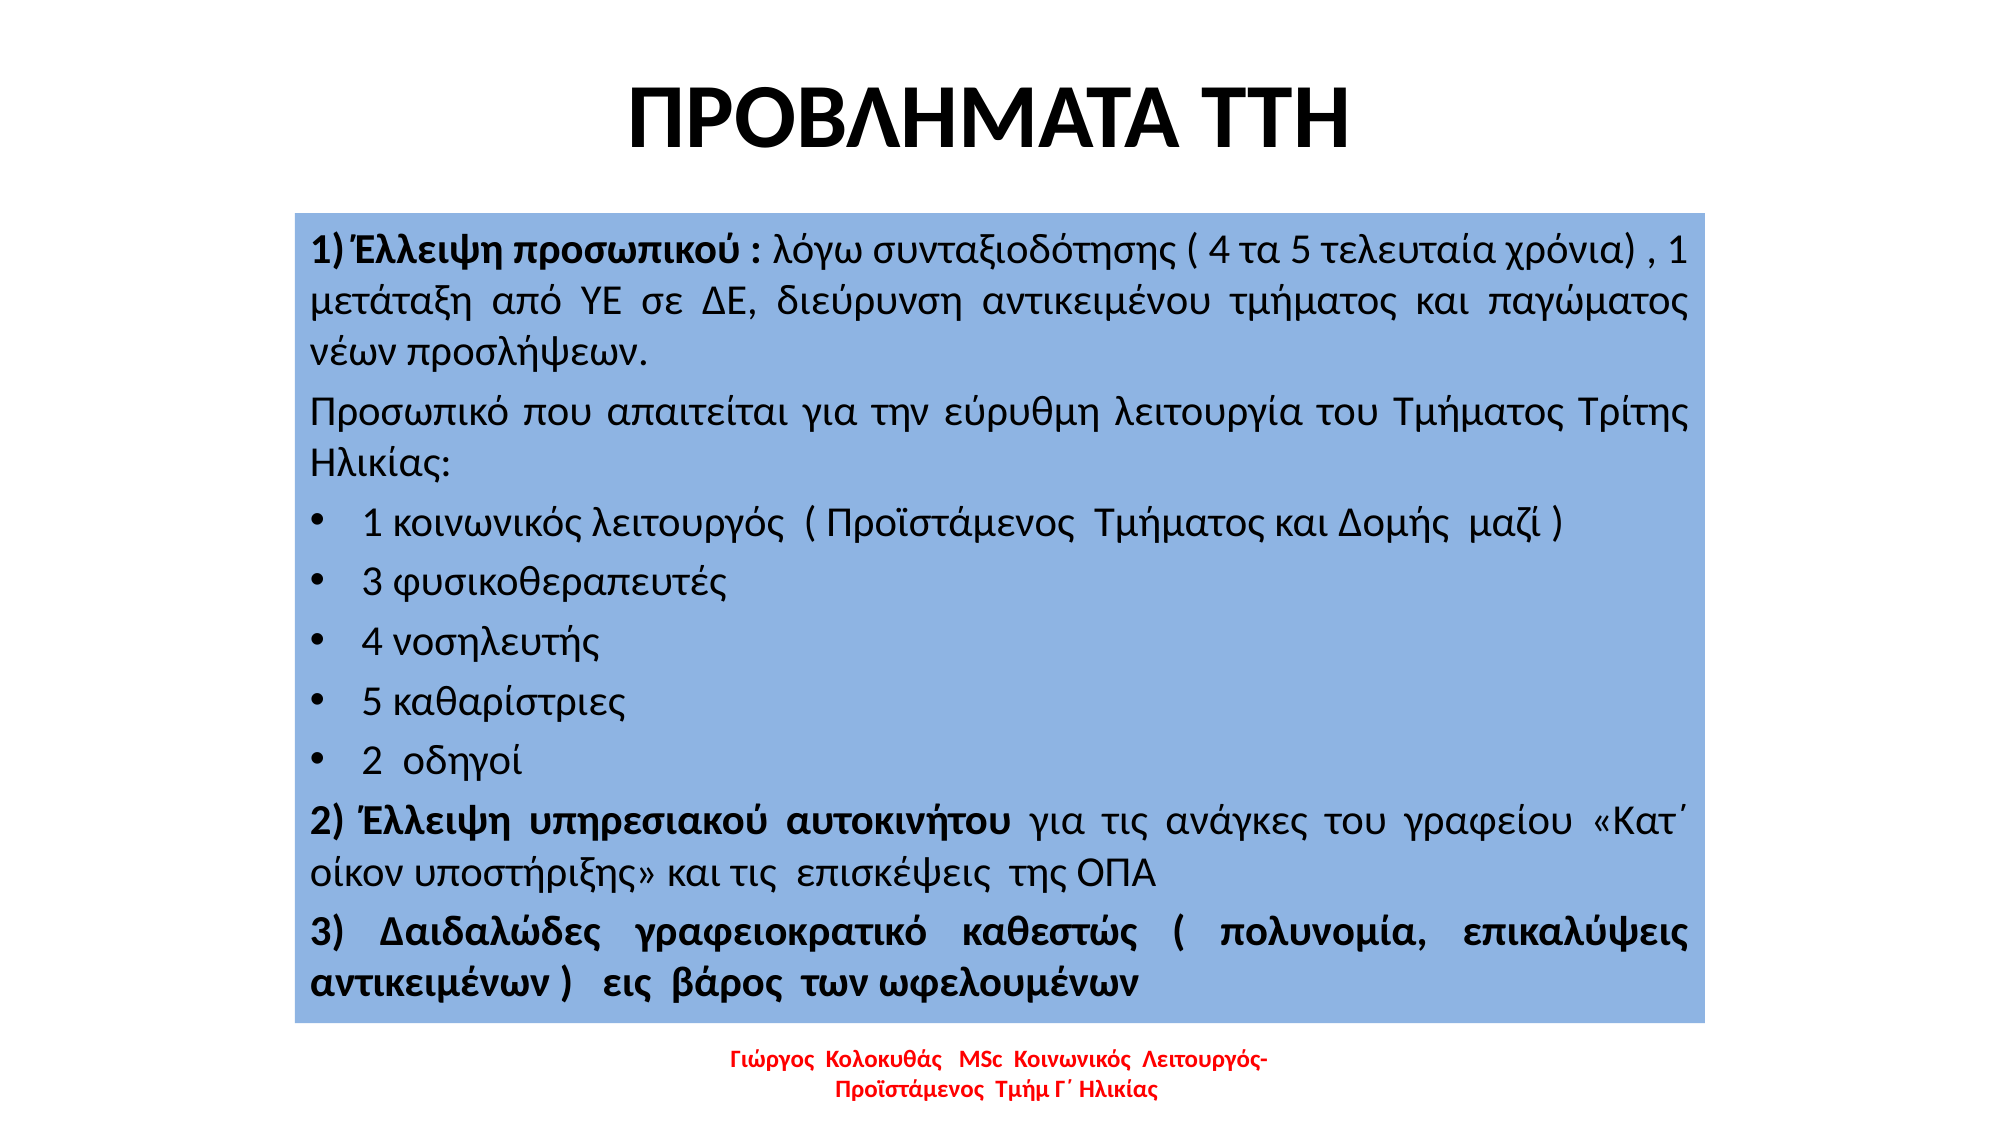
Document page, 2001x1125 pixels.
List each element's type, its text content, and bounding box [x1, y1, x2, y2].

list 1) Έλλειψη προσωπικού : λόγω συνταξιοδότησης ( 4 τα 5 τελευταία χρόνια) , 1 μετάταξη από ΥΕ σε ΔΕ, διεύρυνση αντικειμένου τμήματος και παγώματος νέων προσλήψεων. Προσωπικό που απαιτείται για την εύρυθμη λειτουργία του Τμήματος Τρίτης Ηλικίας: 1 κοινωνικός λειτουργός ( Προϊστάμενος Τμήματος και Δομής μαζί ) 3 φυσικοθεραπευτές 4 νοσηλευτής 5 καθαρίστριες 2 οδηγοί 2) Έλλειψη υπηρεσιακού αυτοκινήτου για τις ανάγκες του γραφείου «Κατ΄ οίκον υποστήριξης» και τις επισκέψεις της ΟΠΑ 3) Δαιδαλώδες γραφειοκρατικό καθεστώς ( πολυνομία, επικαλύψεις αντικειμένων ) εις βάρος των ωφελουμένων [294, 213, 1705, 1024]
title ΠΡΟΒΛΗΜΑΤΑ ΤΤΗ [295, 37, 1705, 185]
footer Γιώργος Κολοκυθάς MSc Κοινωνικός Λειτουργός-Προϊστάμενος Τμήμ Γ΄ Ηλικίας [683, 1042, 1317, 1103]
